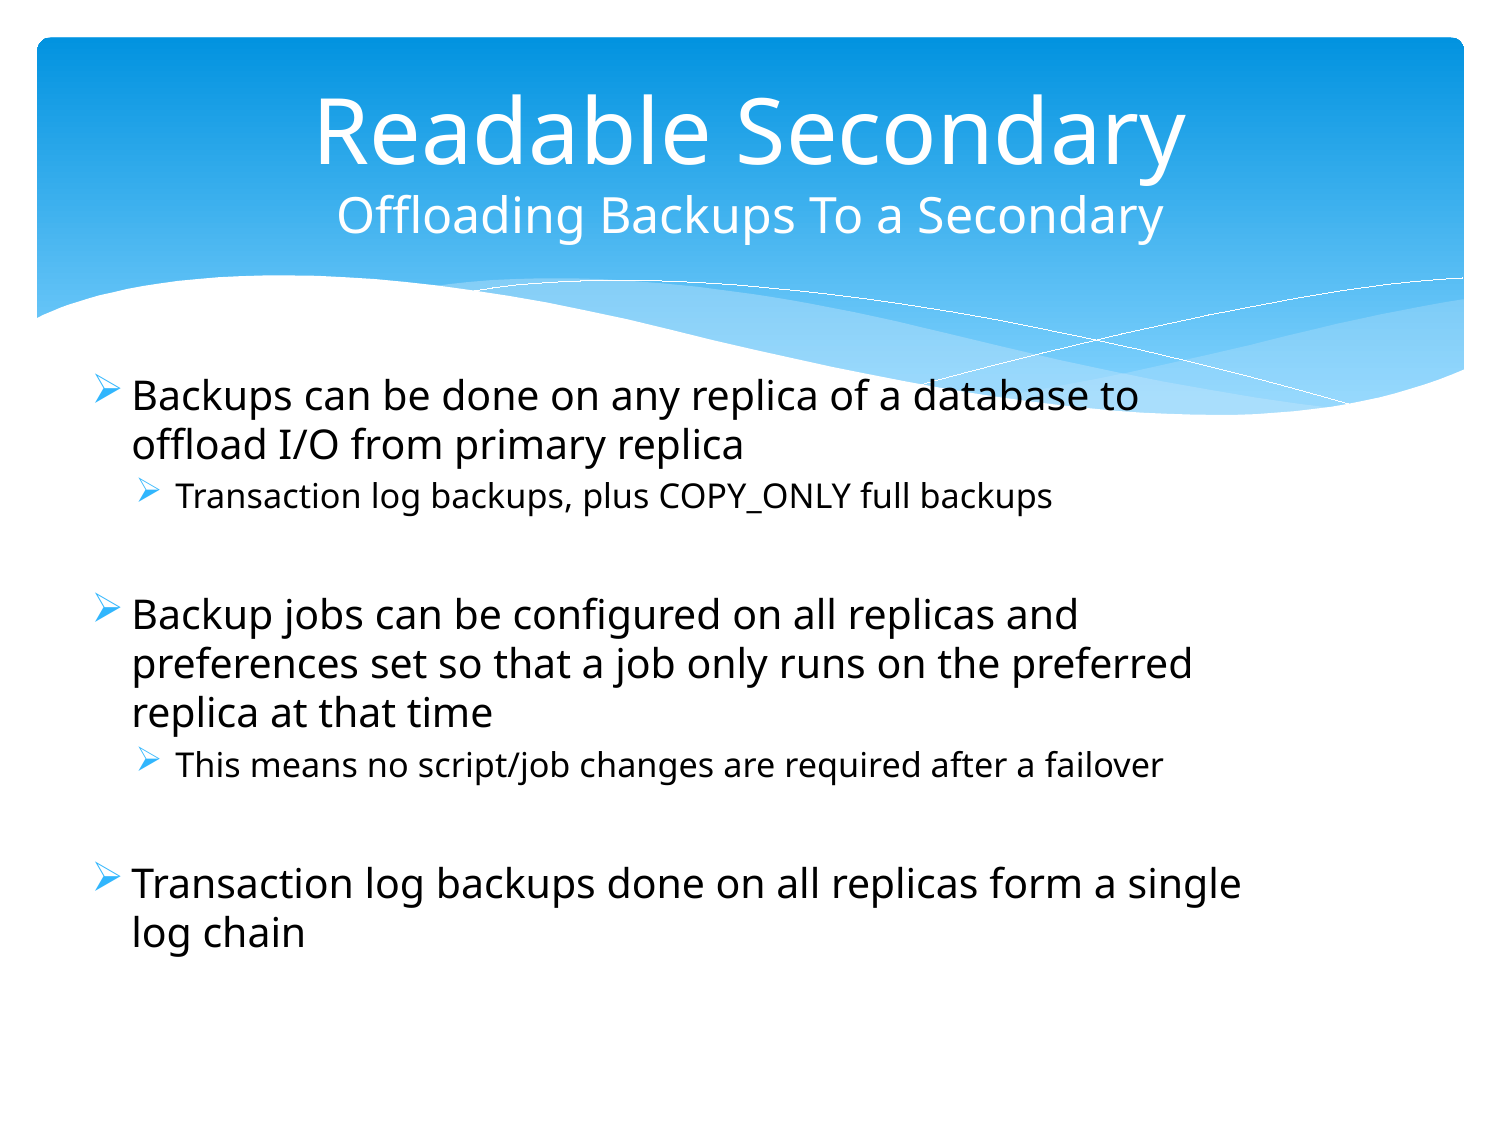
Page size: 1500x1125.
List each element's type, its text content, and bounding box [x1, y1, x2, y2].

list Backups can be done on any replica of a database to offload I/O from primary replica Transaction log backups, plus COPY_ONLY full backups Backup jobs can be configured on all replicas and preferences set so that a job only runs on the preferred replica at that time This means no script/job changes are required after a failover Transaction log backups done on all replicas form a single log chain [76, 361, 1292, 970]
title Readable Secondary Offloading Backups To a Secondary [75, 55, 1425, 261]
